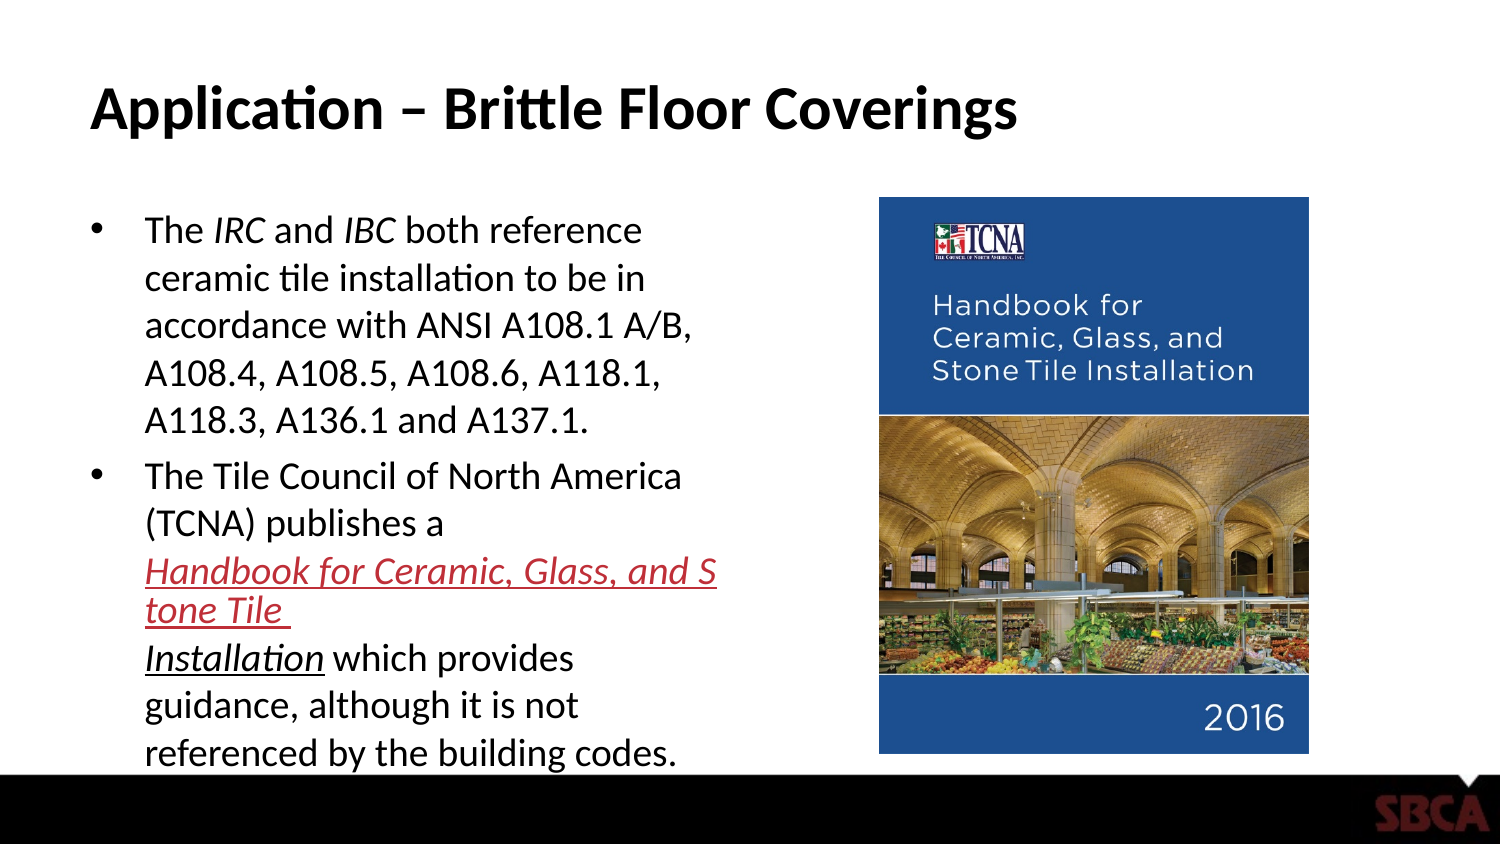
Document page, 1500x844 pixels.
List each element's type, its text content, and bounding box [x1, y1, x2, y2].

picture [0, 0, 1500, 844]
title Application – Brittle Floor Coverings [75, 33, 1425, 175]
list The IRC and IBC both reference ceramic tile installation to be in accordance with ANSI A108.1 A/B, A108.4, A108.5, A108.6, A118.1, A118.3, A136.1 and A137.1. The Tile Council of North America (TCNA) publishes a Handbook for Ceramic, Glass, and Stone Tile Installation which provides guidance, although it is not referenced by the building codes. [75, 196, 738, 754]
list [879, 196, 1309, 754]
